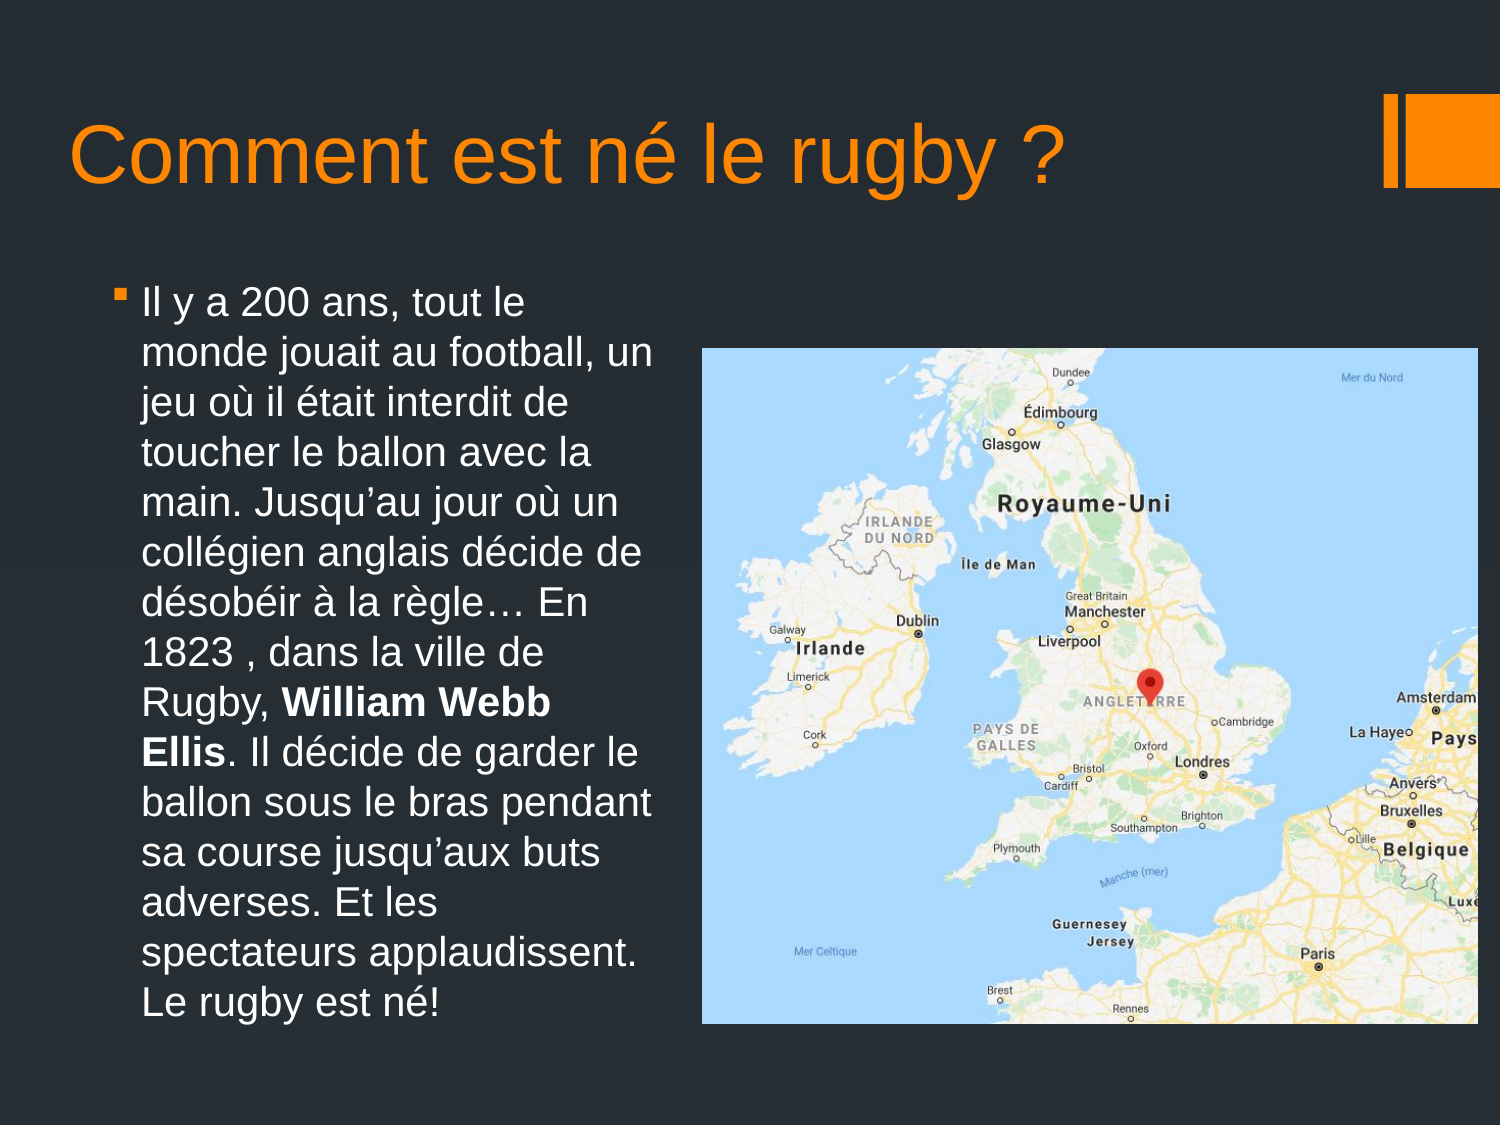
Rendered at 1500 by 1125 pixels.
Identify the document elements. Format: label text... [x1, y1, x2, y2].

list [702, 348, 1478, 1024]
title Comment est né le rugby ? [53, 54, 1270, 209]
list Il y a 200 ans, tout le monde jouait au football, un jeu où il était interdit de toucher le ballon avec la main. Jusqu’au jour où un collégien anglais décide de désobéir à la règle… En 1823 , dans la ville de Rugby, William Webb Ellis. Il décide de garder le ballon sous le bras pendant sa course jusqu’aux buts adverses. Et les spectateurs applaudissent. Le rugby est né! [88, 267, 674, 857]
